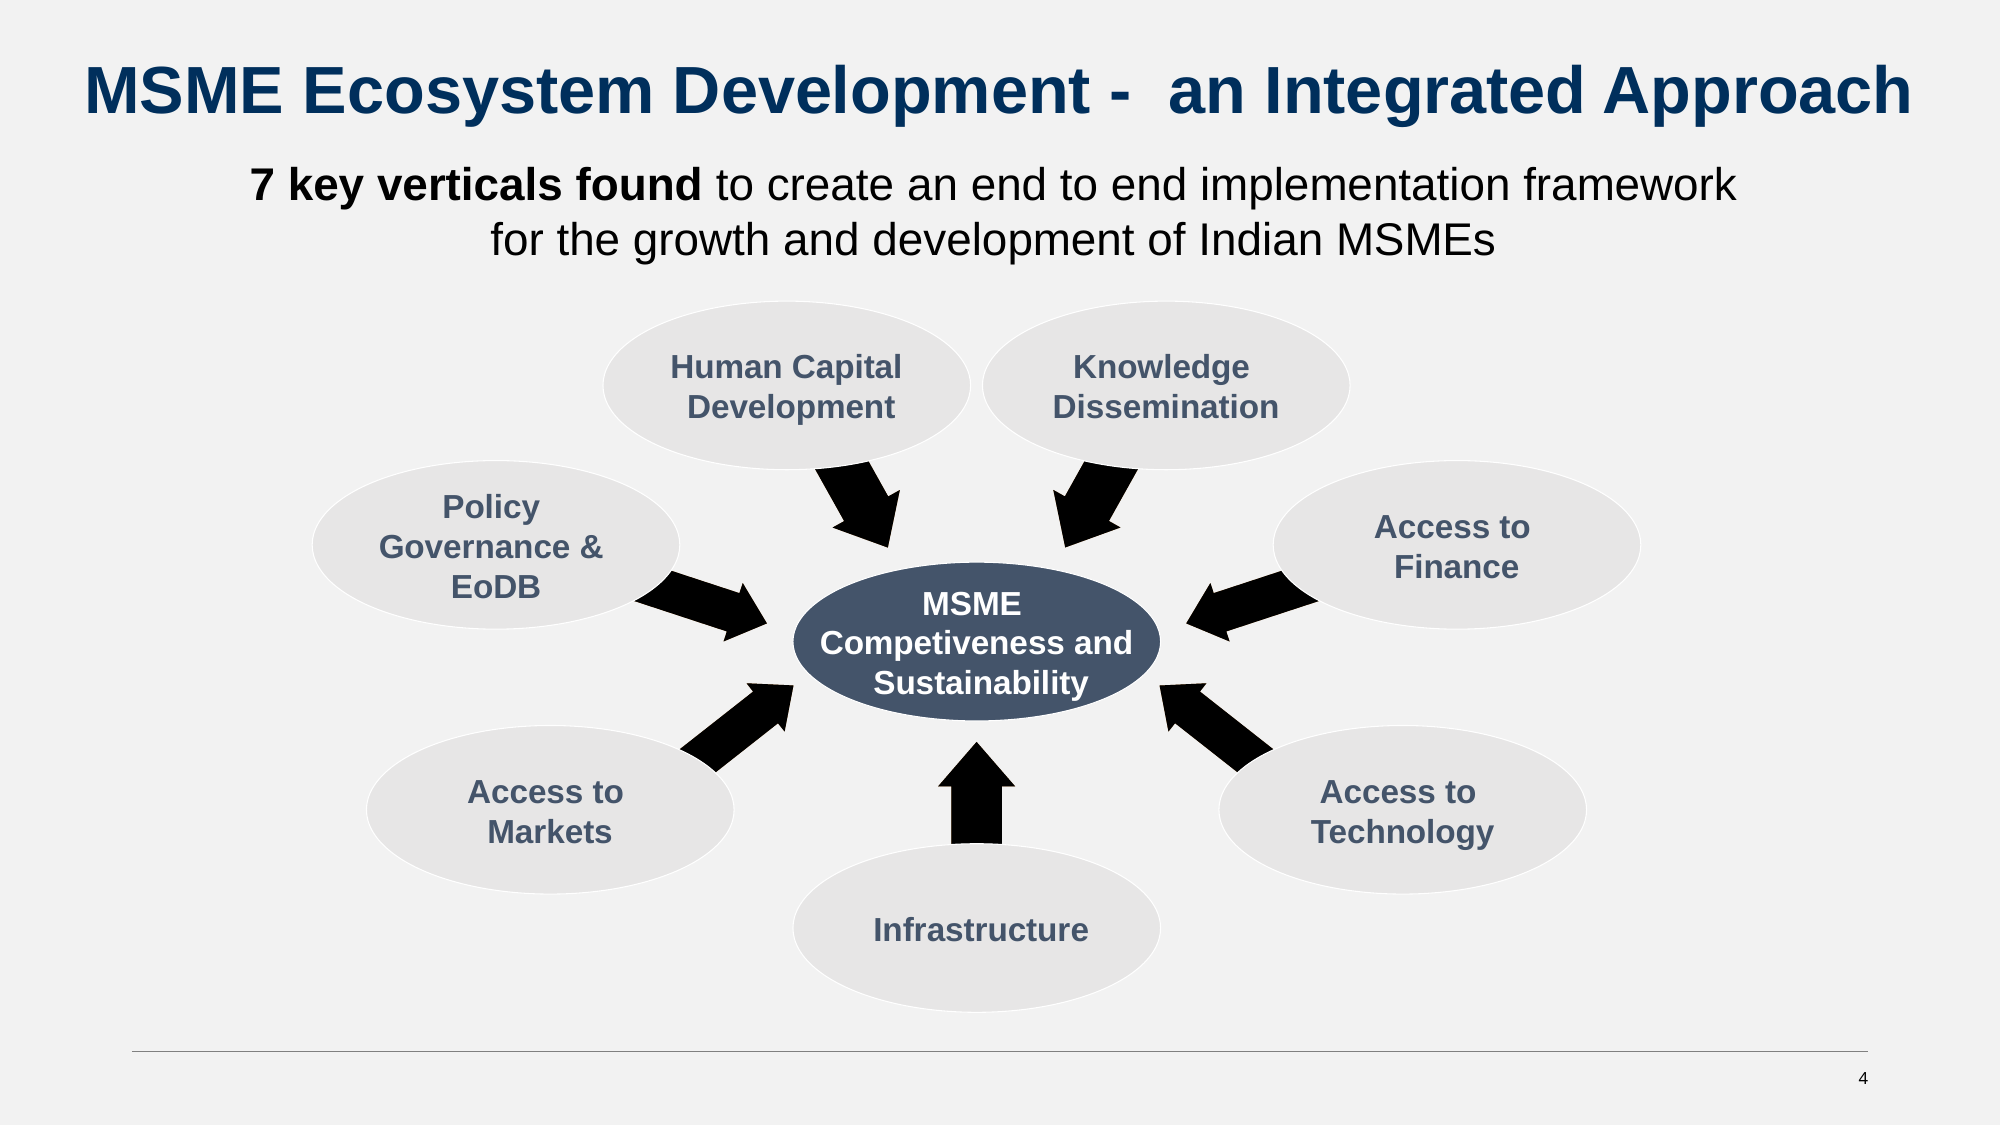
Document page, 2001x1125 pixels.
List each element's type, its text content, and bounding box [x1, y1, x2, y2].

text_box 7 key verticals found to create an end to end implementation framework for the growth and development of Indian MSMEs [55, 155, 1945, 264]
text_box MSME Ecosystem Development - an Integrated Approach [0, 48, 2000, 149]
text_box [312, 301, 1641, 1013]
